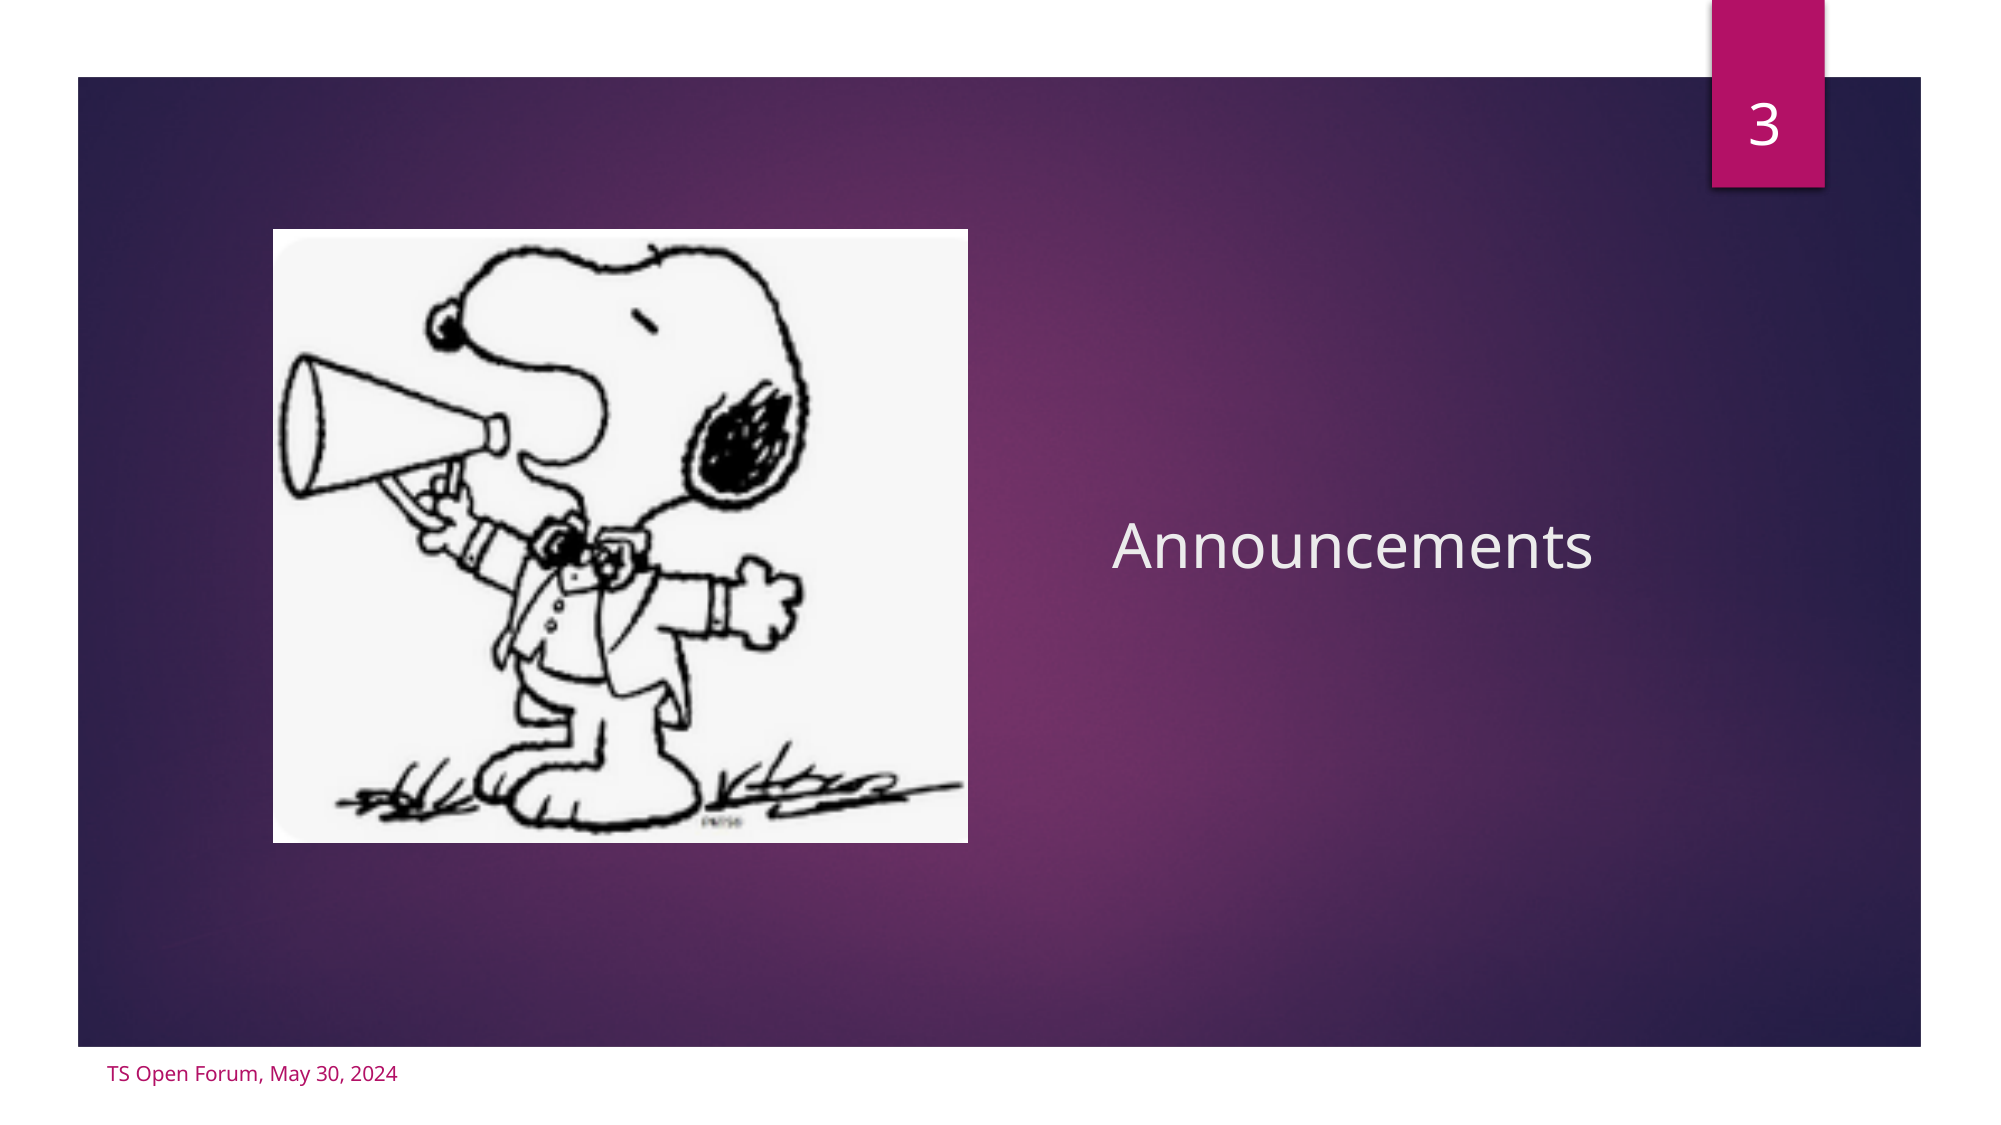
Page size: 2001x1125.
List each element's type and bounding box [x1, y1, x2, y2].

text_box [0, 0, 2000, 1125]
picture [272, 229, 968, 844]
